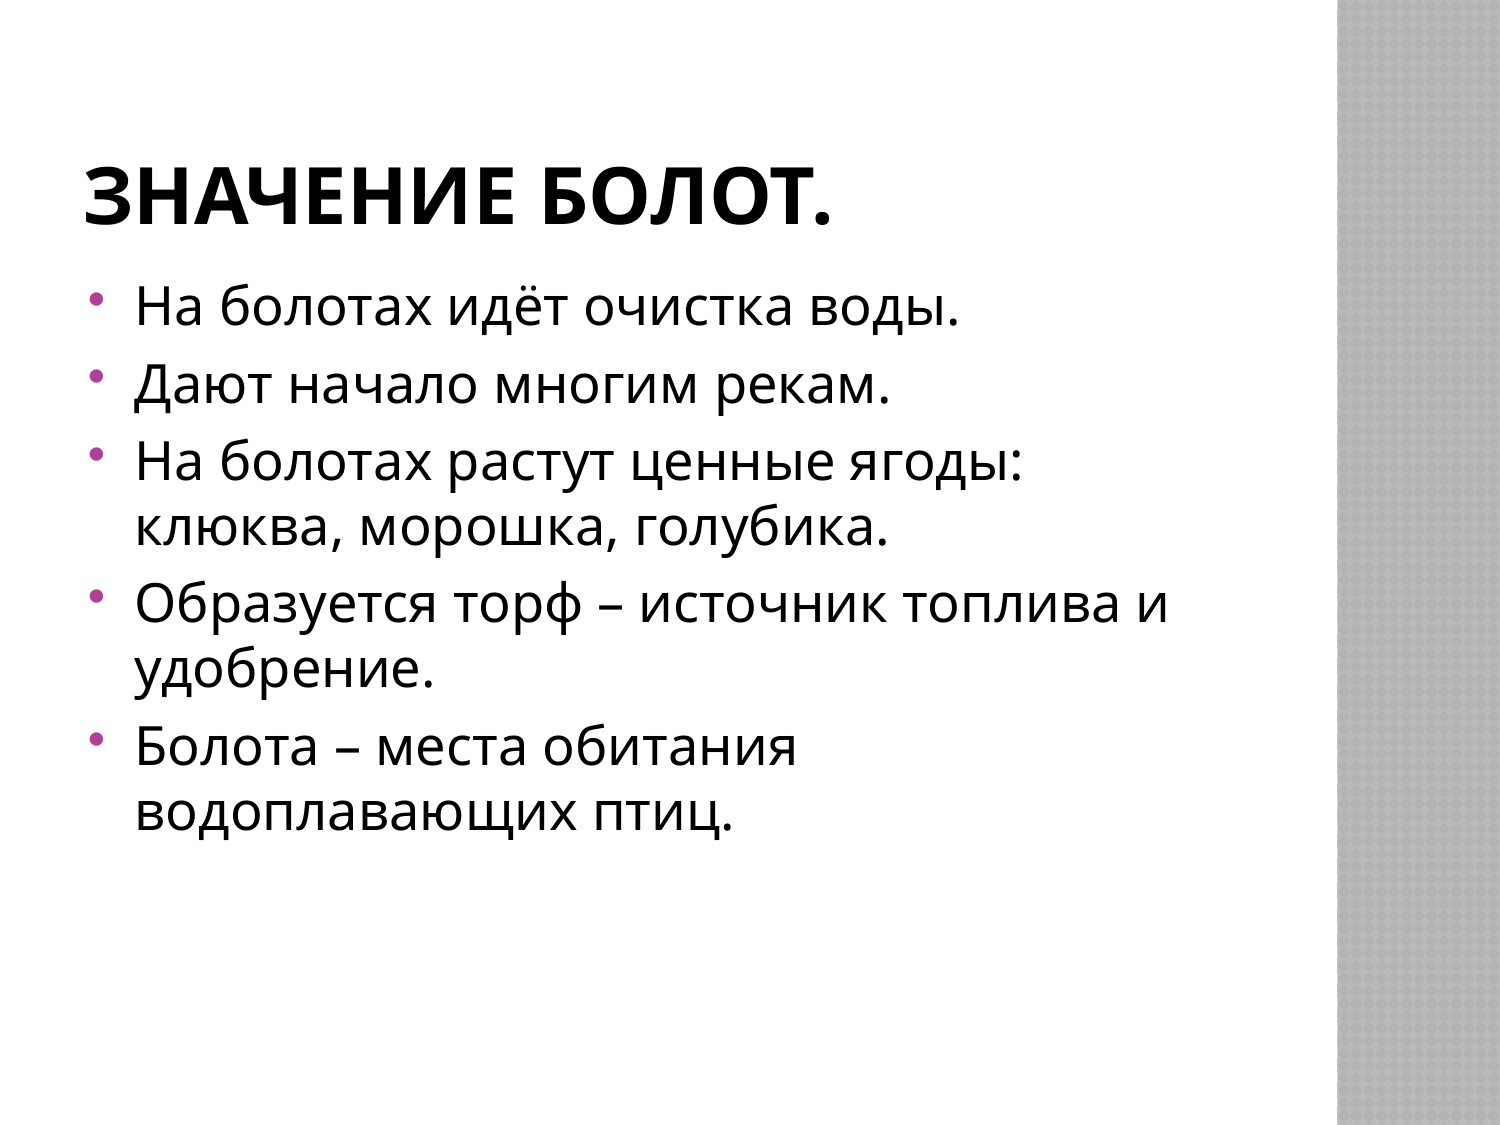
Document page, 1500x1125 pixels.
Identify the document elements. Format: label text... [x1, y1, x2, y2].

list На болотах идёт очистка воды. Дают начало многим рекам. На болотах растут ценные ягоды: клюква, морошка, голубика. Образуется торф – источник топлива и удобрение. Болота – места обитания водоплавающих птиц. [75, 264, 1263, 1059]
title Значение болот. [75, 52, 1263, 240]
